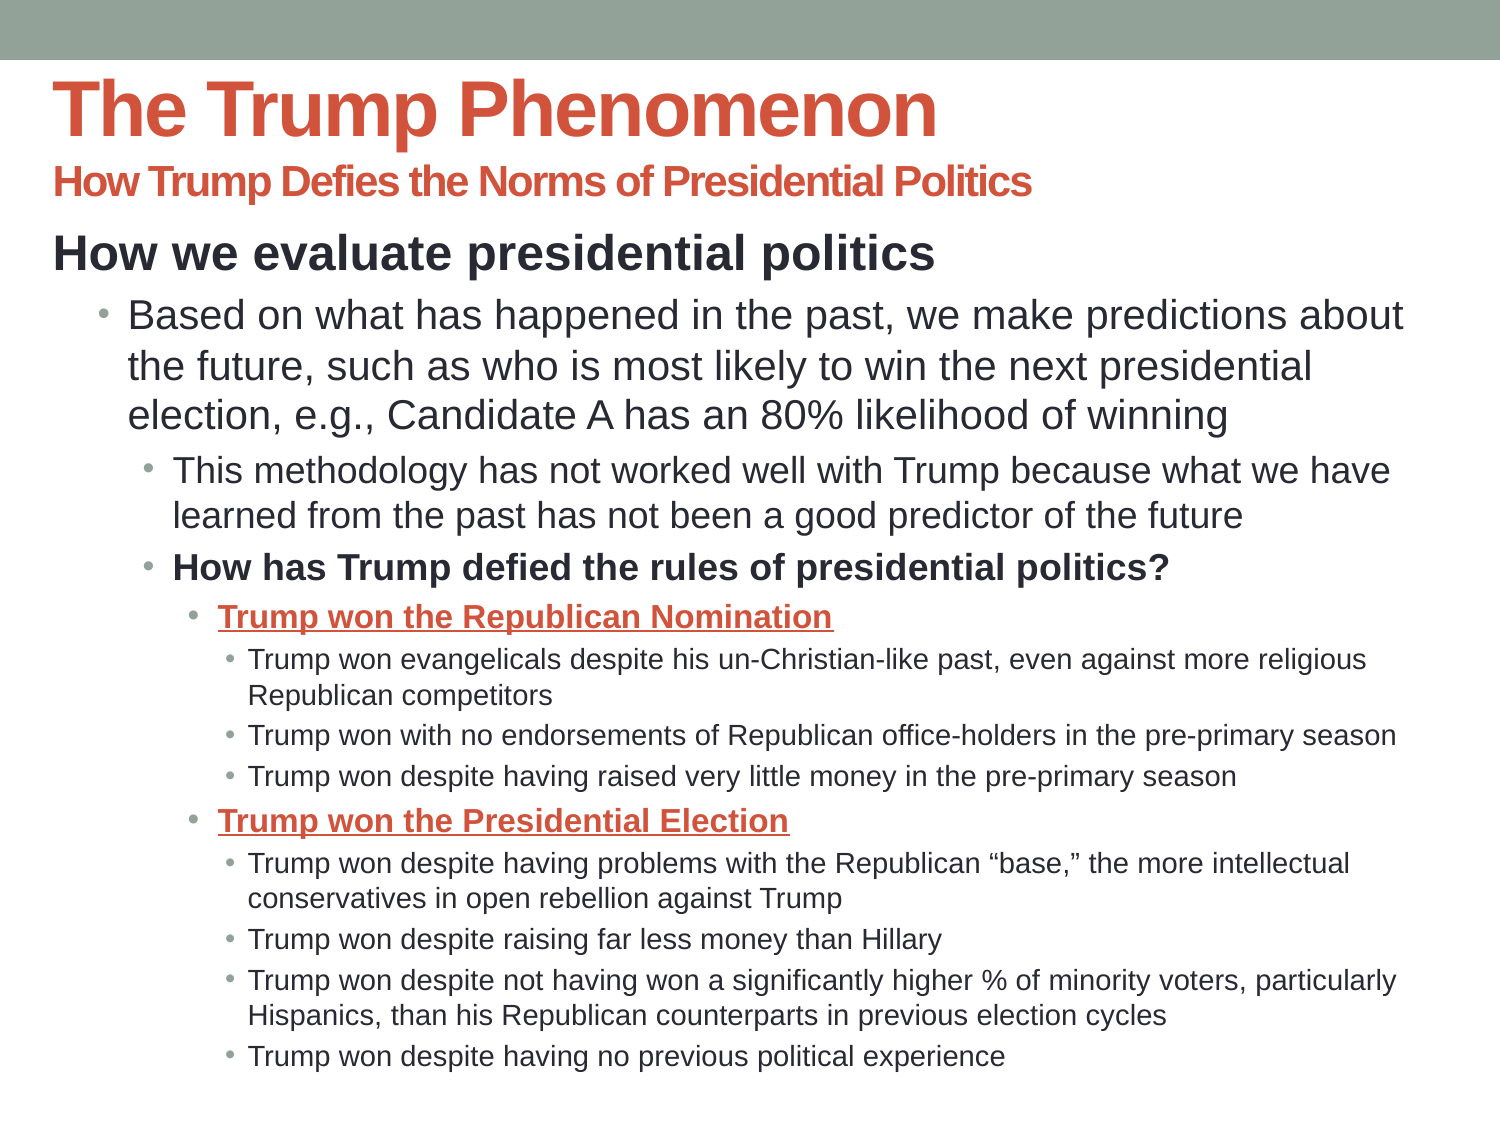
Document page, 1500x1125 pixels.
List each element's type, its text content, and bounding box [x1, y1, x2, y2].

title The Trump Phenomenon How Trump Defies the Norms of Presidential Politics [37, 50, 1313, 212]
list How we evaluate presidential politics Based on what has happened in the past, we make predictions about the future, such as who is most likely to win the next presidential election, e.g., Candidate A has an 80% likelihood of winning This methodology has not worked well with Trump because what we have learned from the past has not been a good predictor of the future How has Trump defied the rules of presidential politics? Trump won the Republican Nomination Trump won evangelicals despite his un-Christian-like past, even against more religious Republican competitors Trump won with no endorsements of Republican office-holders in the pre-primary season Trump won despite having raised very little money in the pre-primary season Trump won the Presidential Election Trump won despite having problems with the Republican “base,” the more intellectual conservatives in open rebellion against Trump Trump won despite raising far less money than Hillary Trump won despite not having won a significantly higher % of minority voters, particularly Hispanics, than his Republican counterparts in previous election cycles Trump won despite having no previous political experience [37, 212, 1475, 1113]
